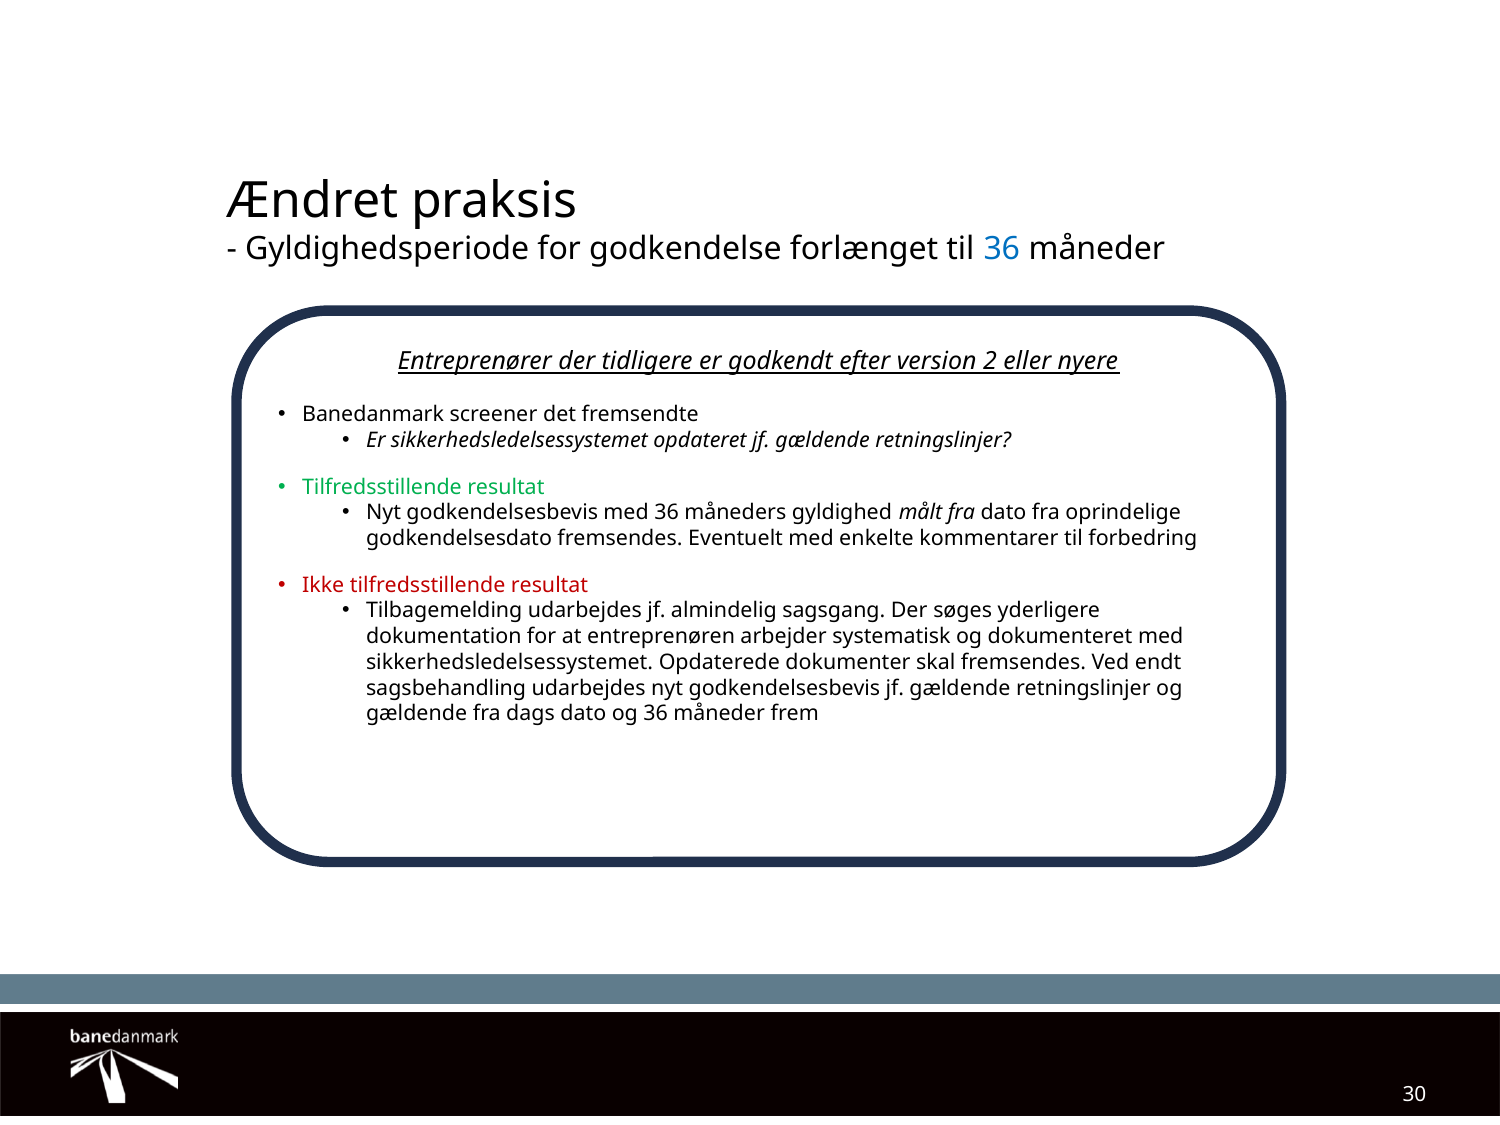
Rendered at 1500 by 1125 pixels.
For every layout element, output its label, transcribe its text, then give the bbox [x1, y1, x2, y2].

title Ændret praksis - Gyldighedsperiode for godkendelse forlænget til 36 måneder [211, 143, 1348, 291]
picture [0, 1012, 1500, 1116]
text_box Entreprenører der tidligere er godkendt efter version 2 eller nyere Banedanmark screener det fremsendte Er sikkerhedsledelsessystemet opdateret jf. gældende retningslinjer? Tilfredsstillende resultat Nyt godkendelsesbevis med 36 måneders gyldighed målt fra dato fra oprindelige godkendelsesdato fremsendes. Eventuelt med enkelte kommentarer til forbedring Ikke tilfredsstillende resultat Tilbagemelding udarbejdes jf. almindelig sagsgang. Der søges yderligere dokumentation for at entreprenøren arbejder systematisk og dokumenteret med sikkerhedsledelsessystemet. Opdaterede dokumenter skal fremsendes. Ved endt sagsbehandling udarbejdes nyt godkendelsesbevis jf. gældende retningslinjer og gældende fra dags dato og 36 måneder frem [234, 308, 1284, 865]
